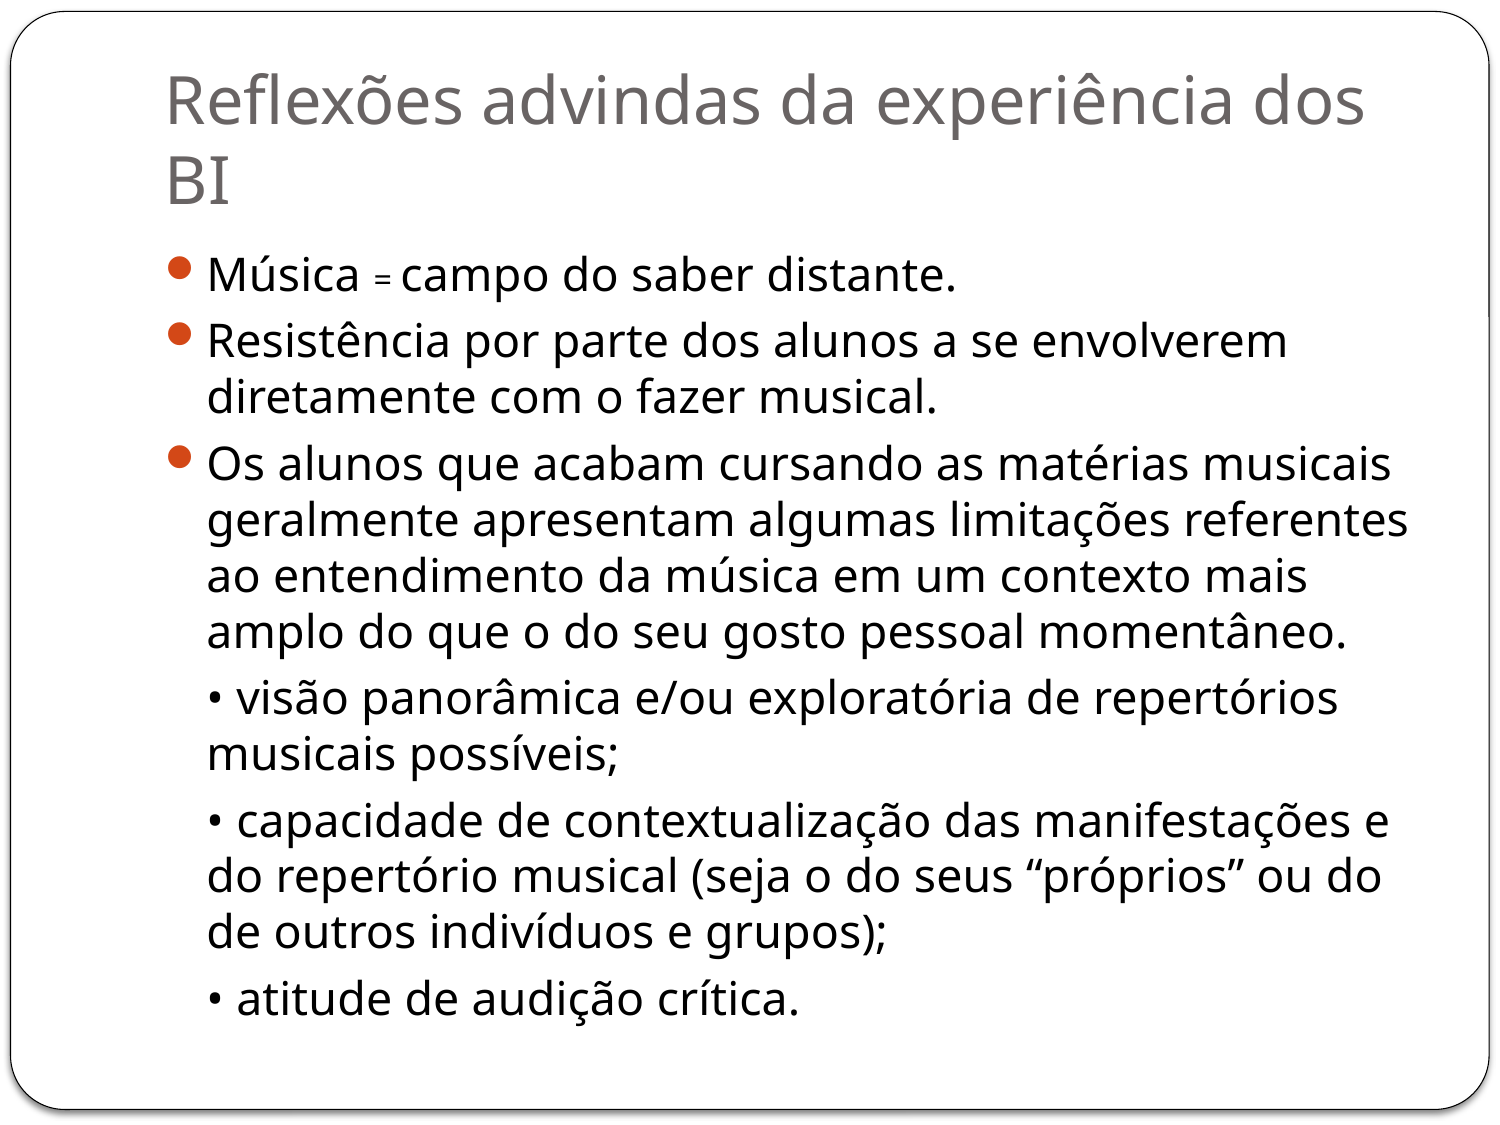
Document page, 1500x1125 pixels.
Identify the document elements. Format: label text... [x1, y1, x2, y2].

title Reflexões advindas da experiência dos BI [150, 45, 1425, 233]
list Música = campo do saber distante. Resistência por parte dos alunos a se envolverem diretamente com o fazer musical. Os alunos que acabam cursando as matérias musicais geralmente apresentam algumas limitações referentes ao entendimento da música em um contexto mais amplo do que o do seu gosto pessoal momentâneo. • visão panorâmica e/ou exploratória de repertórios musicais possíveis; • capacidade de contextualização das manifestações e do repertório musical (seja o do seus “próprios” ou do de outros indivíduos e grupos); • atitude de audição crítica. [150, 237, 1436, 1071]
